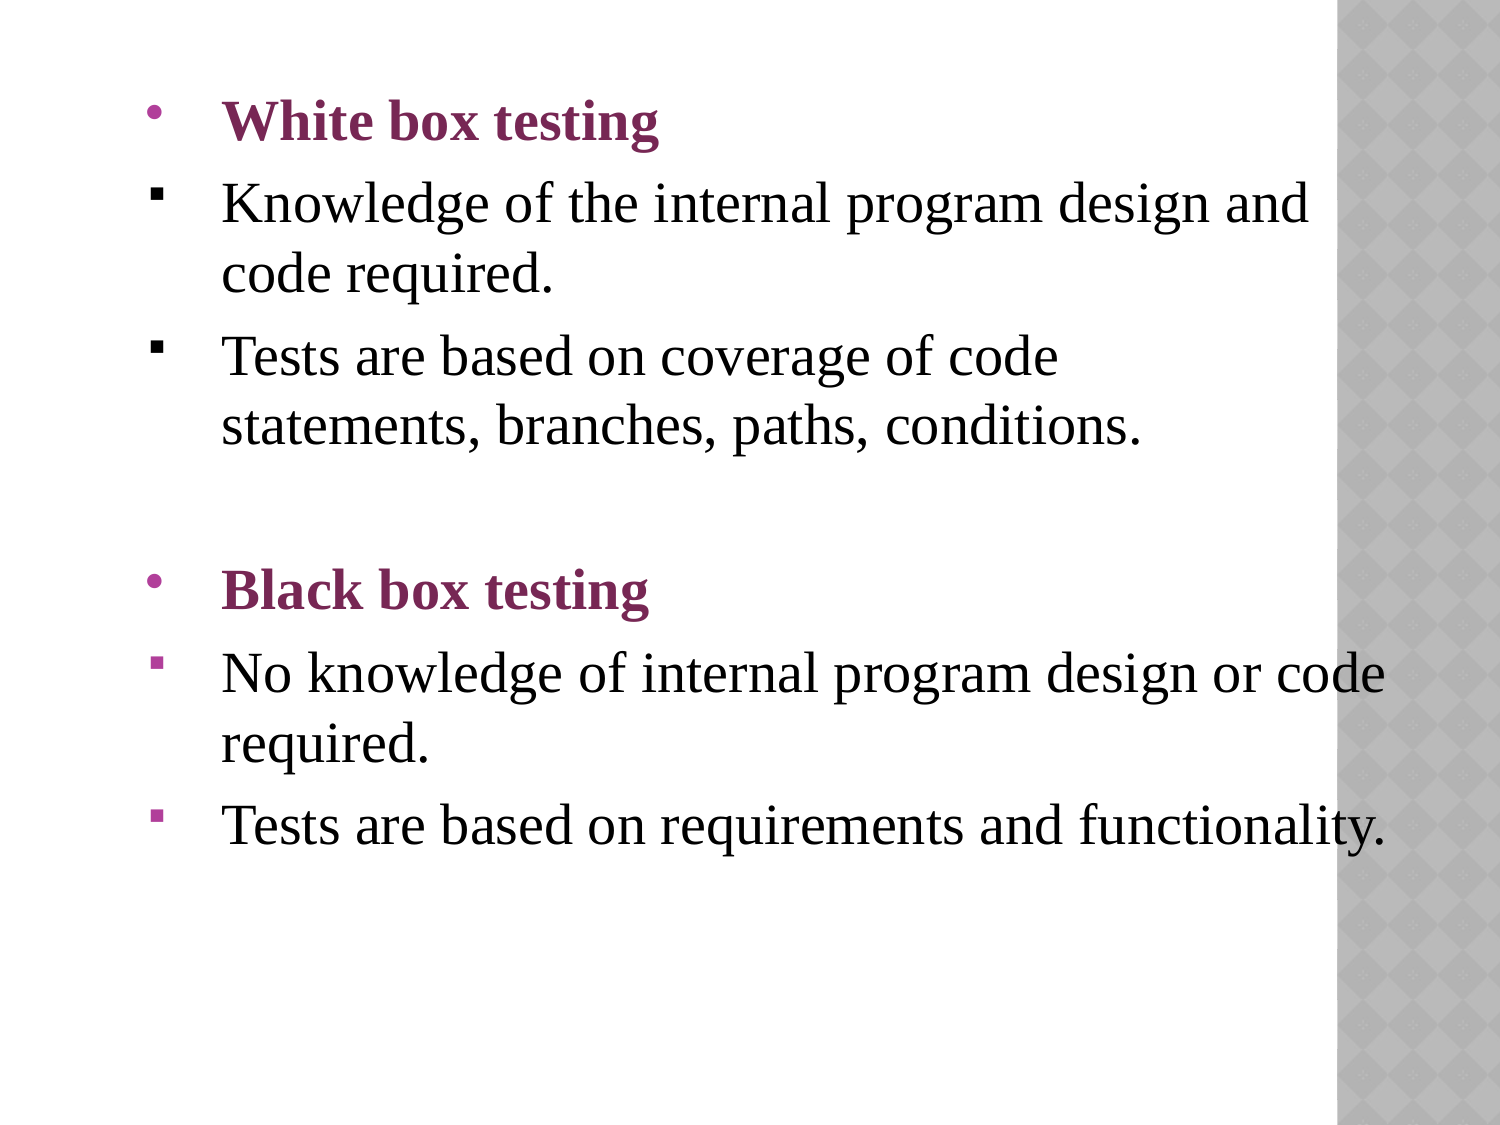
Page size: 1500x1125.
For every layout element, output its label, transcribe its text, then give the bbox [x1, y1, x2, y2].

list White box testing Knowledge of the internal program design and code required. Tests are based on coverage of code statements, branches, paths, conditions. Black box testing No knowledge of internal program design or code required. Tests are based on requirements and functionality. [75, 75, 1425, 1005]
